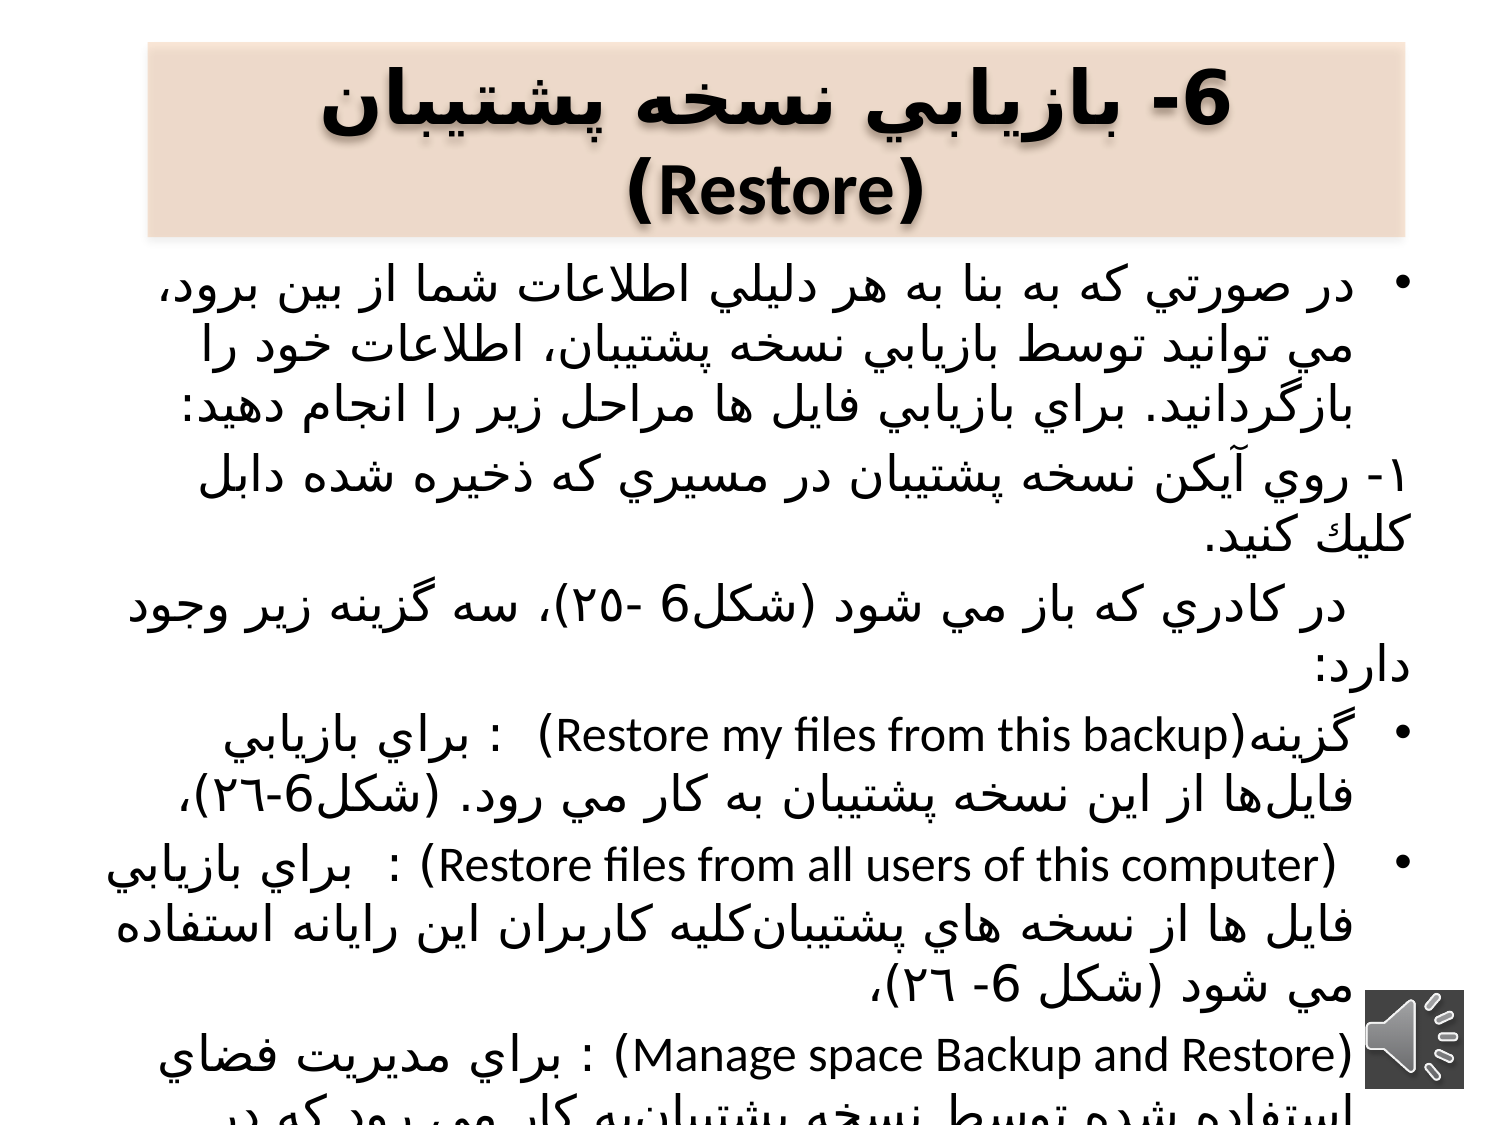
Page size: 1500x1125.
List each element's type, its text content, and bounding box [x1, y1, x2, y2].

text_box 6- ﺑﺎزﻳﺎﺑﻲ ﻧﺴﺨﻪ ﭘﺸﺘﻴﺒﺎن (Restore) [147, 42, 1406, 238]
picture [1364, 989, 1465, 1090]
list در ﺻﻮرﺗﻲ ﻛﻪ ﺑﻪ ﺑﻨﺎ ﺑﻪ ﻫﺮ دﻟﻴﻠﻲ اﻃﻼﻋﺎت ﺷﻤﺎ از ﺑﻴﻦ ﺑﺮود، ﻣﻲ ﺗﻮاﻧﻴﺪ ﺗﻮﺳﻂ ﺑﺎزﻳﺎﺑﻲ ﻧﺴﺨﻪ ﭘﺸﺘﻴﺒﺎن، اﻃﻼﻋﺎت ﺧﻮد را ﺑﺎزﮔﺮداﻧﻴﺪ. ﺑﺮاي ﺑﺎزﻳﺎﺑﻲ ﻓﺎﻳﻞ ﻫﺎ ﻣﺮاﺣﻞ زﻳﺮ را اﻧﺠﺎم دﻫﻴﺪ: ١- روي آﻳﻜﻦ ﻧﺴﺨﻪ ﭘﺸﺘﻴﺒﺎن در ﻣﺴﻴﺮي ﻛﻪ ذﺧﻴﺮه ﺷﺪه داﺑﻞ ﻛﻠﻴﻚ ﻛﻨﻴﺪ. در ﻛﺎدري ﻛﻪ ﺑﺎز ﻣﻲ ﺷﻮد (ﺷﻜﻞ‏6 -٢٥)، ﺳﻪ ﮔﺰﻳﻨﻪ زﻳﺮ وﺟﻮد دارد: ﮔﺰﻳﻨﻪ(Restore my files from this backup) : ﺑﺮاي ﺑﺎزﻳﺎﺑﻲ ﻓﺎﻳﻞﻫﺎ از اﻳﻦ ﻧﺴﺨﻪ ﭘﺸﺘﻴﺒﺎن ﺑﻪ ﻛﺎر ﻣﻲ رود. (ﺷﻜﻞ‏6-٢٦)، (Restore files from all users of this computer) : ﺑﺮاي ﺑﺎزﻳﺎﺑﻲ ﻓﺎﻳﻞ ﻫﺎ از ﻧﺴﺨﻪ ﻫﺎي ﭘﺸﺘﻴﺒﺎنﻛﻠﻴﻪ ﻛﺎرﺑﺮان اﻳﻦ راﻳﺎﻧﻪ اﺳﺘﻔﺎده ﻣﻲ ﺷﻮد (ﺷﻜﻞ ‏6- ٢٦)، (Manage space Backup and Restore) : ﺑﺮاي ﻣﺪﻳﺮﻳﺖ ﻓﻀﺎي اﺳﺘﻔﺎده ﺷﺪه ﺗﻮﺳﻂ ﻧﺴﺨﻪ ﭘﺸﺘﻴﺒﺎنﺑﻪ ﻛﺎر ﻣﻲ رود ﻛﻪ در ﺷﻜﻞ ‏) 6-27) ﻧﺸﺎن داده ﺷﺪه اﺳﺖ. [76, 243, 1427, 894]
